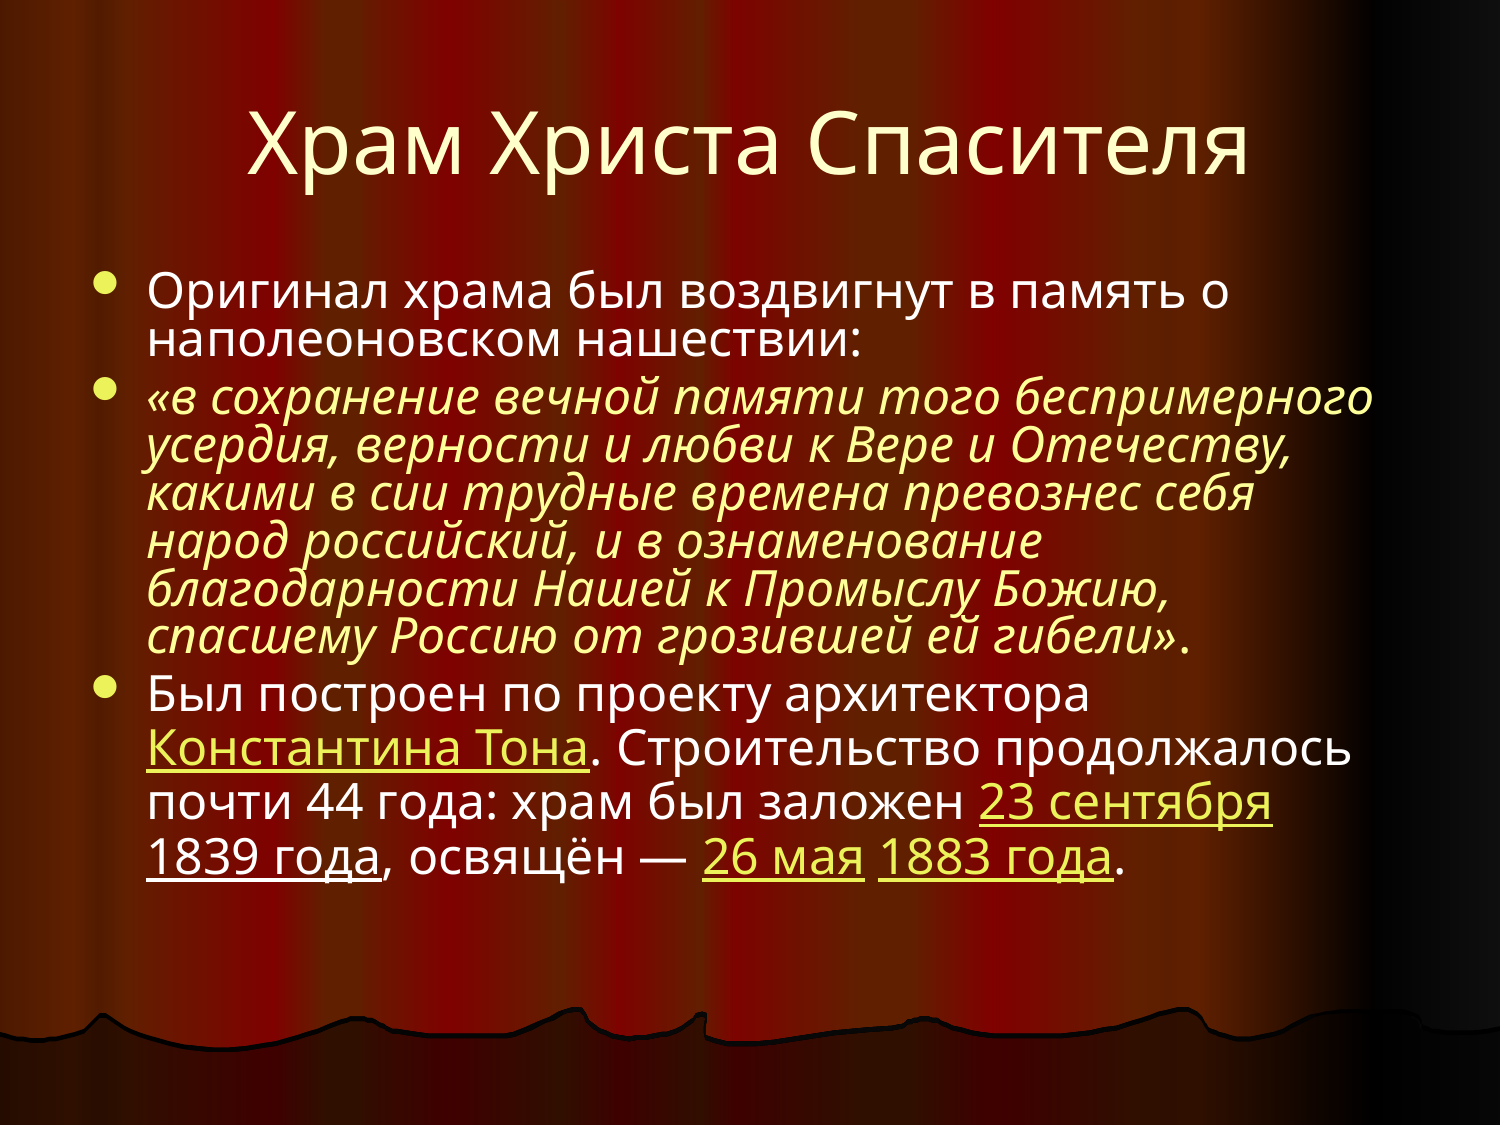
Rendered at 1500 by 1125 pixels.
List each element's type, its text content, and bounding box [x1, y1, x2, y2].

title Храм Христа Спасителя [75, 45, 1425, 233]
list Оригинал храма был воздвигнут в память о наполеоновском нашествии: «в сохранение вечной памяти того беспримерного усердия, верности и любви к Вере и Отечеству, какими в сии трудные времена превознес себя народ российский, и в ознаменование благодарности Нашей к Промыслу Божию, спасшему Россию от грозившей ей гибели». Был построен по проекту архитектора Константина Тона. Строительство продолжалось почти 44 года: храм был заложен 23 сентября 1839 года, освящён — 26 мая 1883 года. [75, 262, 1425, 1006]
